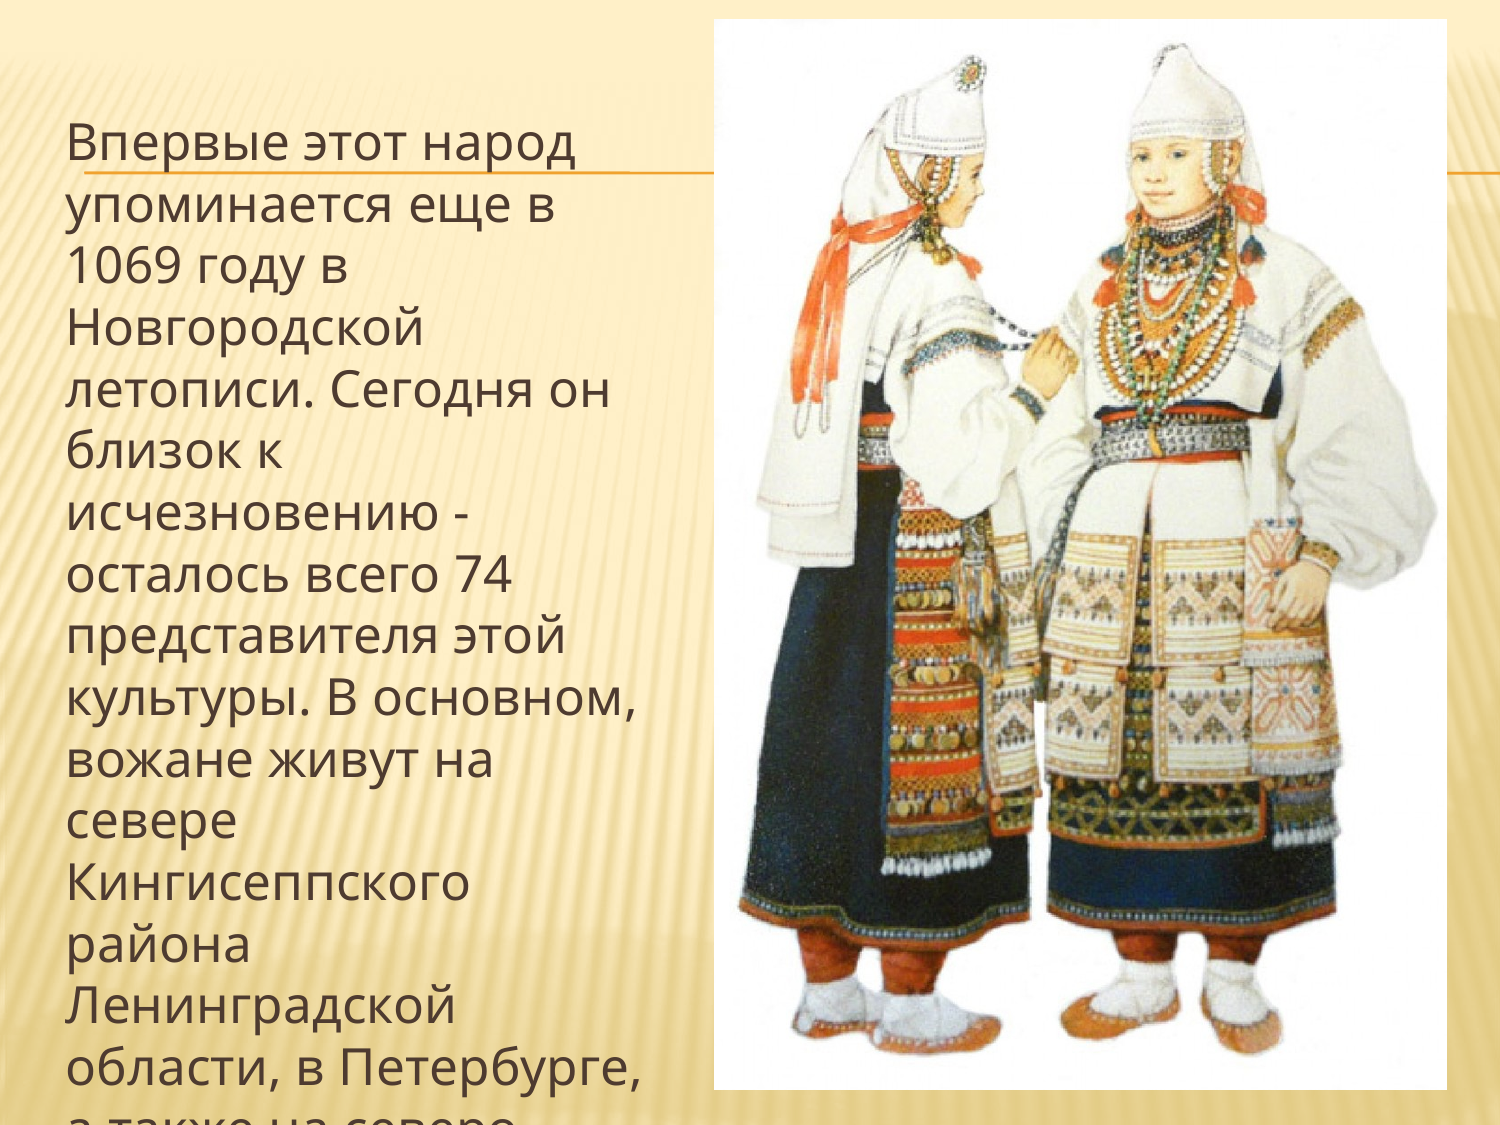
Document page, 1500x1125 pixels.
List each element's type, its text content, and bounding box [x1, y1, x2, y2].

list Впервые этот народ упоминается еще в 1069 году в Новгородской летописи. Сегодня он близок к исчезновению - осталось всего 74 представителя этой культуры. В основном, вожане живут на севере Кингисеппского района Ленинградской области, в Петербурге, а также на северо-востоке Эстонии. [0, 101, 668, 1125]
picture [714, 18, 1448, 1090]
